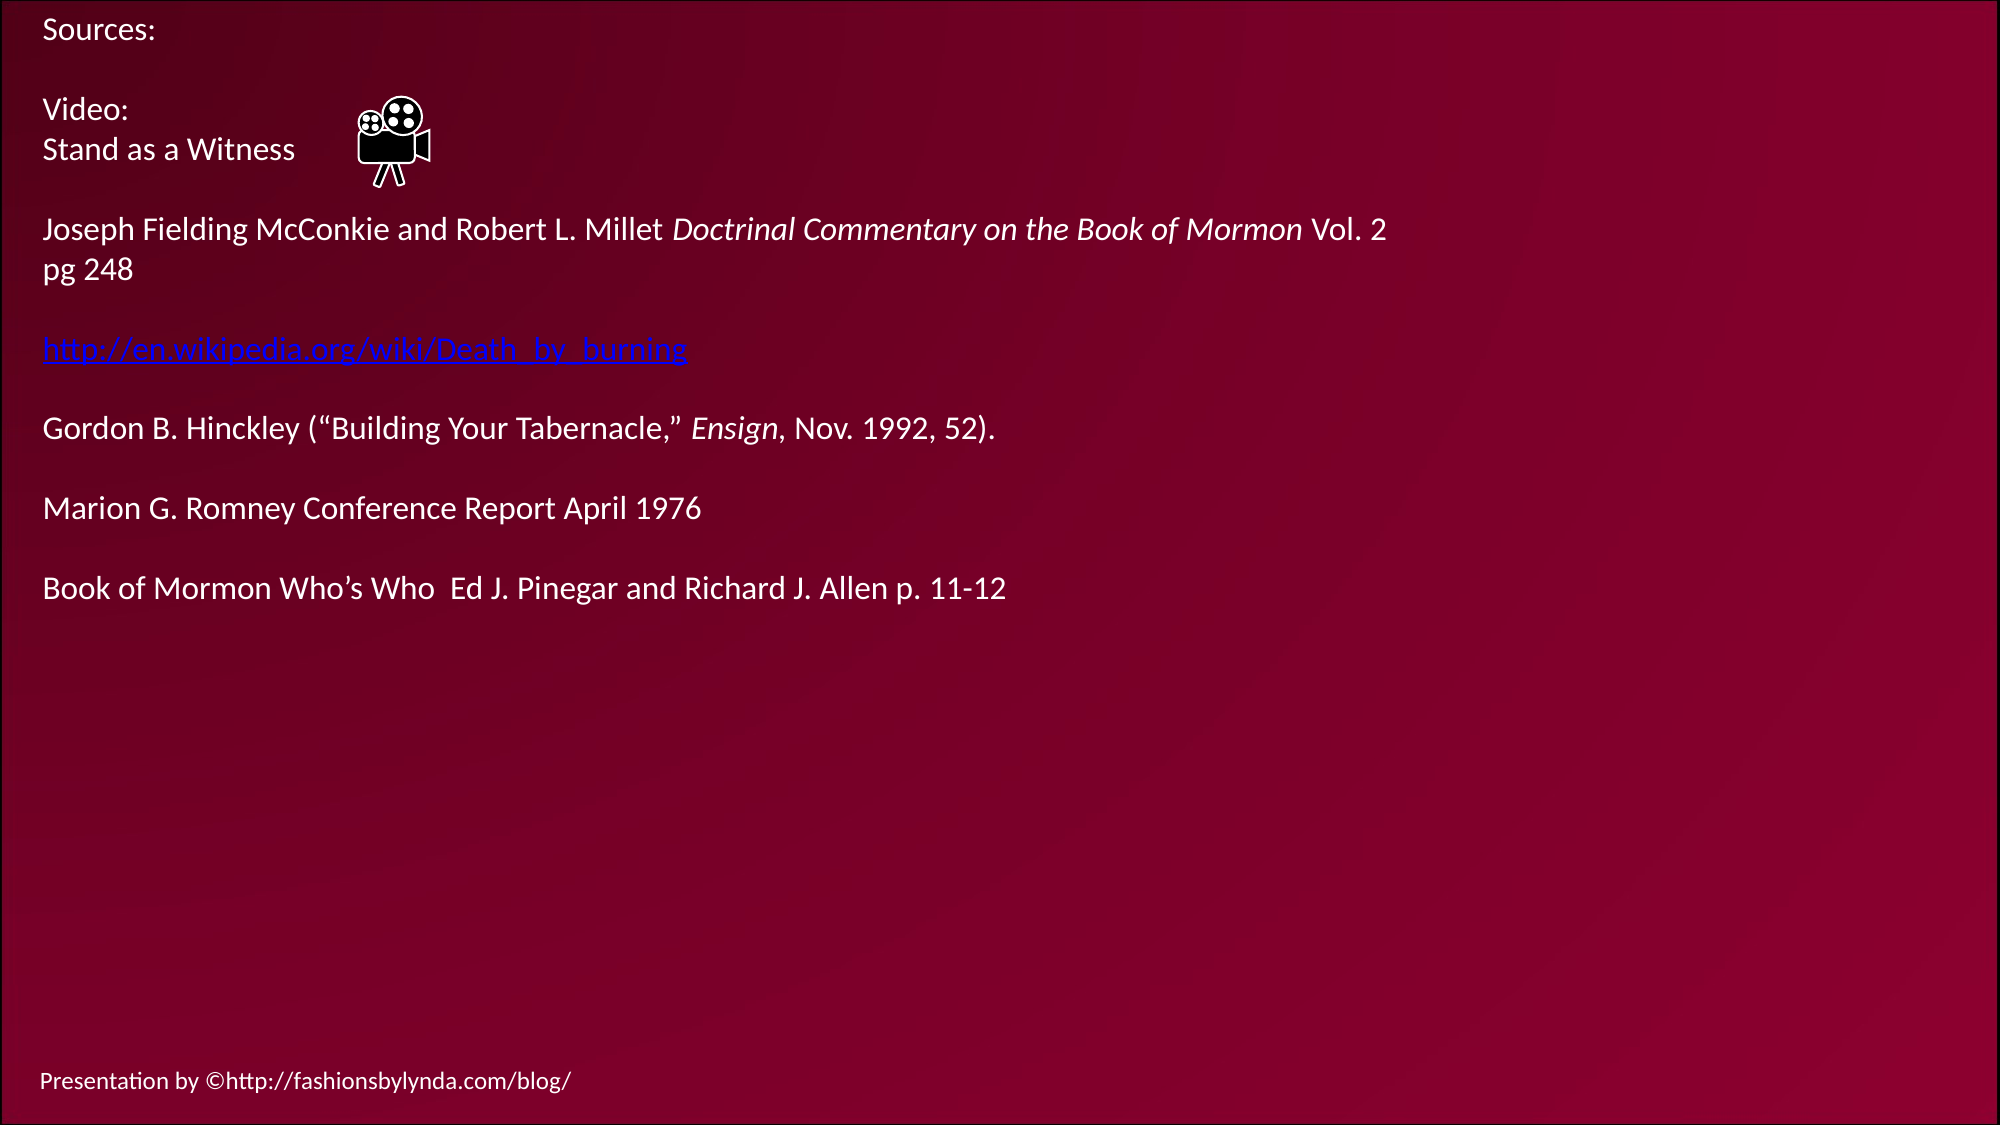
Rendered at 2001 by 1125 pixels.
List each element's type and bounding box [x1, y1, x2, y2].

text_box [358, 96, 430, 187]
picture [0, 0, 2000, 1125]
